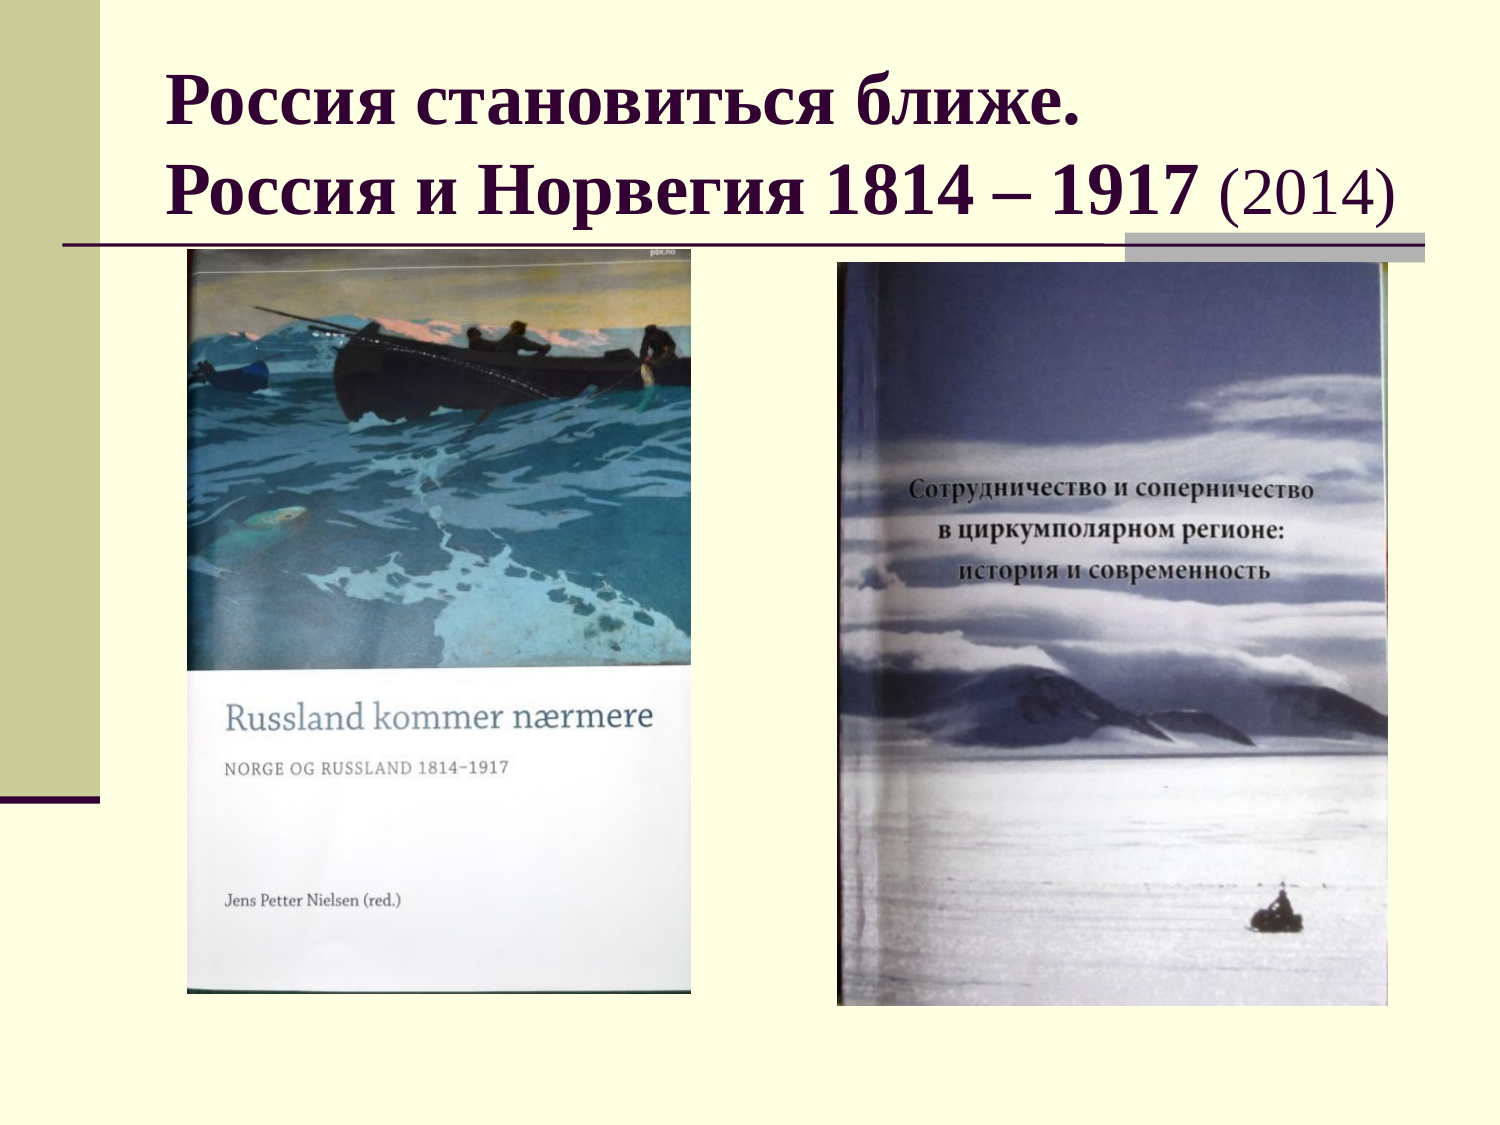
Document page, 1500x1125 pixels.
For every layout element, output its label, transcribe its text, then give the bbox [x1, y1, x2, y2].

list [837, 262, 1388, 1006]
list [187, 249, 691, 994]
title Россия становиться ближе. Россия и Норвегия 1814 – 1917 (2014) [149, 45, 1426, 234]
